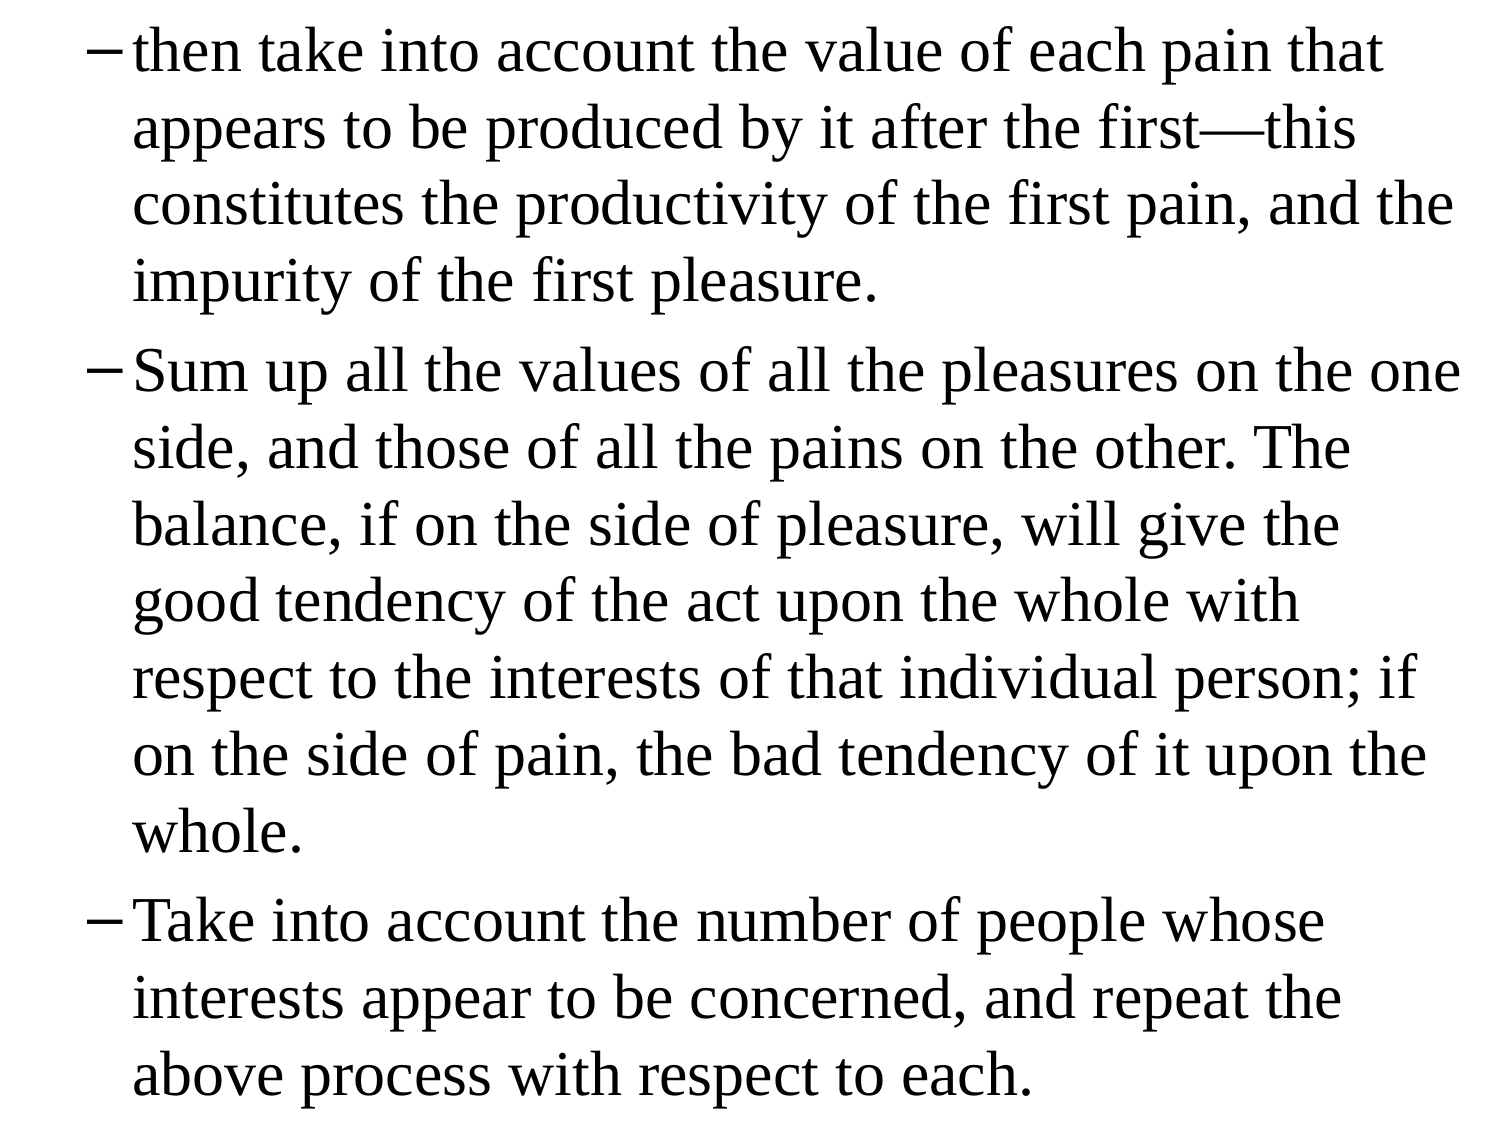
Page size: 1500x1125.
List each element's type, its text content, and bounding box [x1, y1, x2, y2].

list then take into account the value of each pain that appears to be produced by it after the first—this constitutes the productivity of the first pain, and the impurity of the first pleasure. Sum up all the values of all the pleasures on the one side, and those of all the pains on the other. The balance, if on the side of pleasure, will give the good tendency of the act upon the whole with respect to the interests of that individual person; if on the side of pain, the bad tendency of it upon the whole. Take into account the number of people whose interests appear to be concerned, and repeat the above process with respect to each. [0, 0, 1500, 1125]
